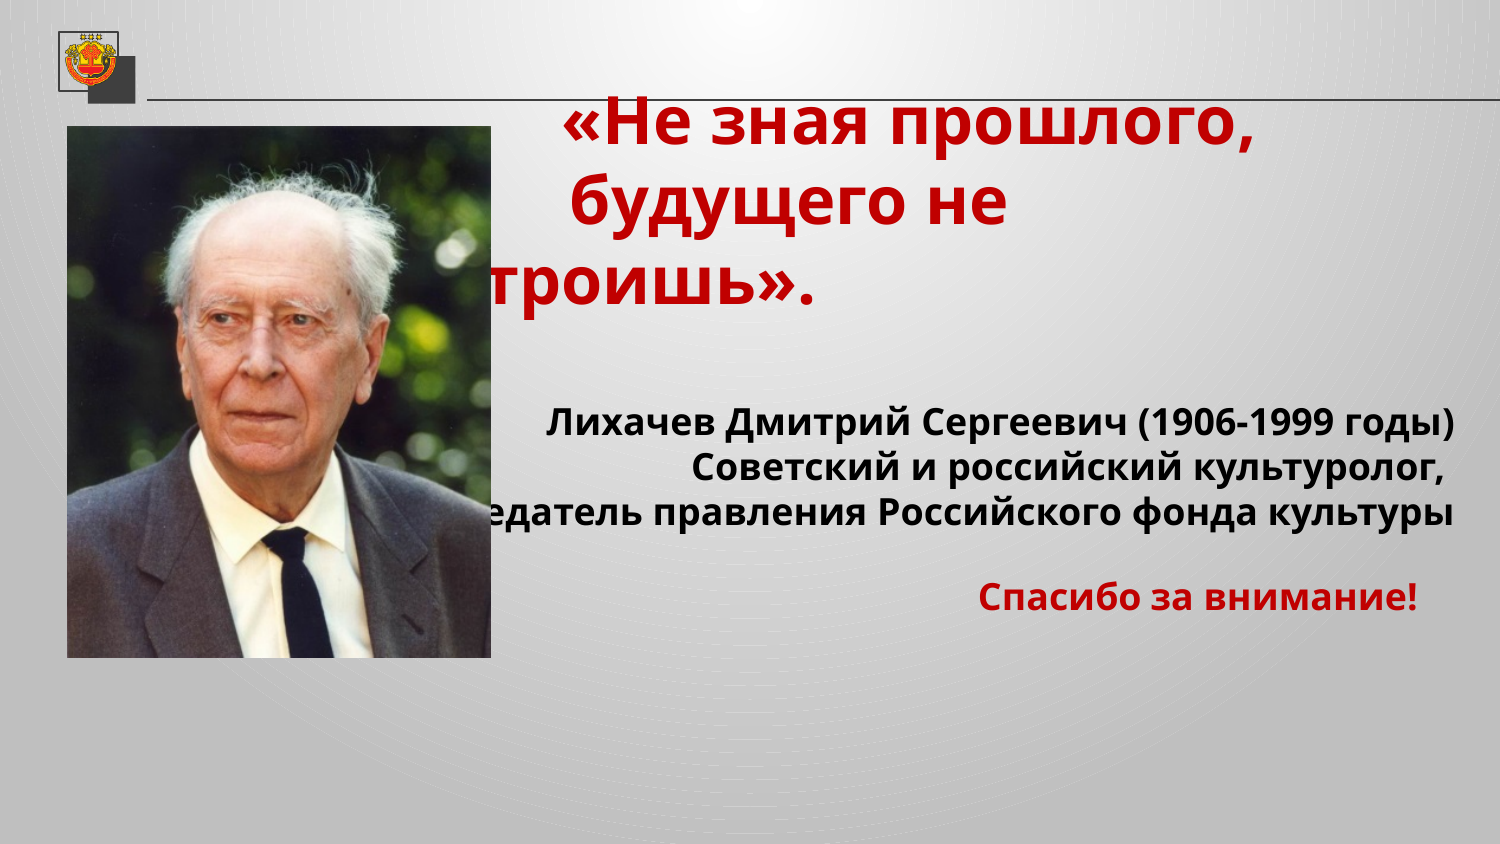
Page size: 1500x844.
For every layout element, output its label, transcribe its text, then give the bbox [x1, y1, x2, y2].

picture [64, 33, 116, 86]
picture [67, 126, 491, 659]
text_box Спасибо за внимание! [832, 566, 1500, 844]
text_box «Не зная прошлого, будущего не построишь». Лихачев Дмитрий Сергеевич (1906-1999 годы) Советский и российский культуролог, Председатель правления Российского фонда культуры [496, 141, 1471, 420]
